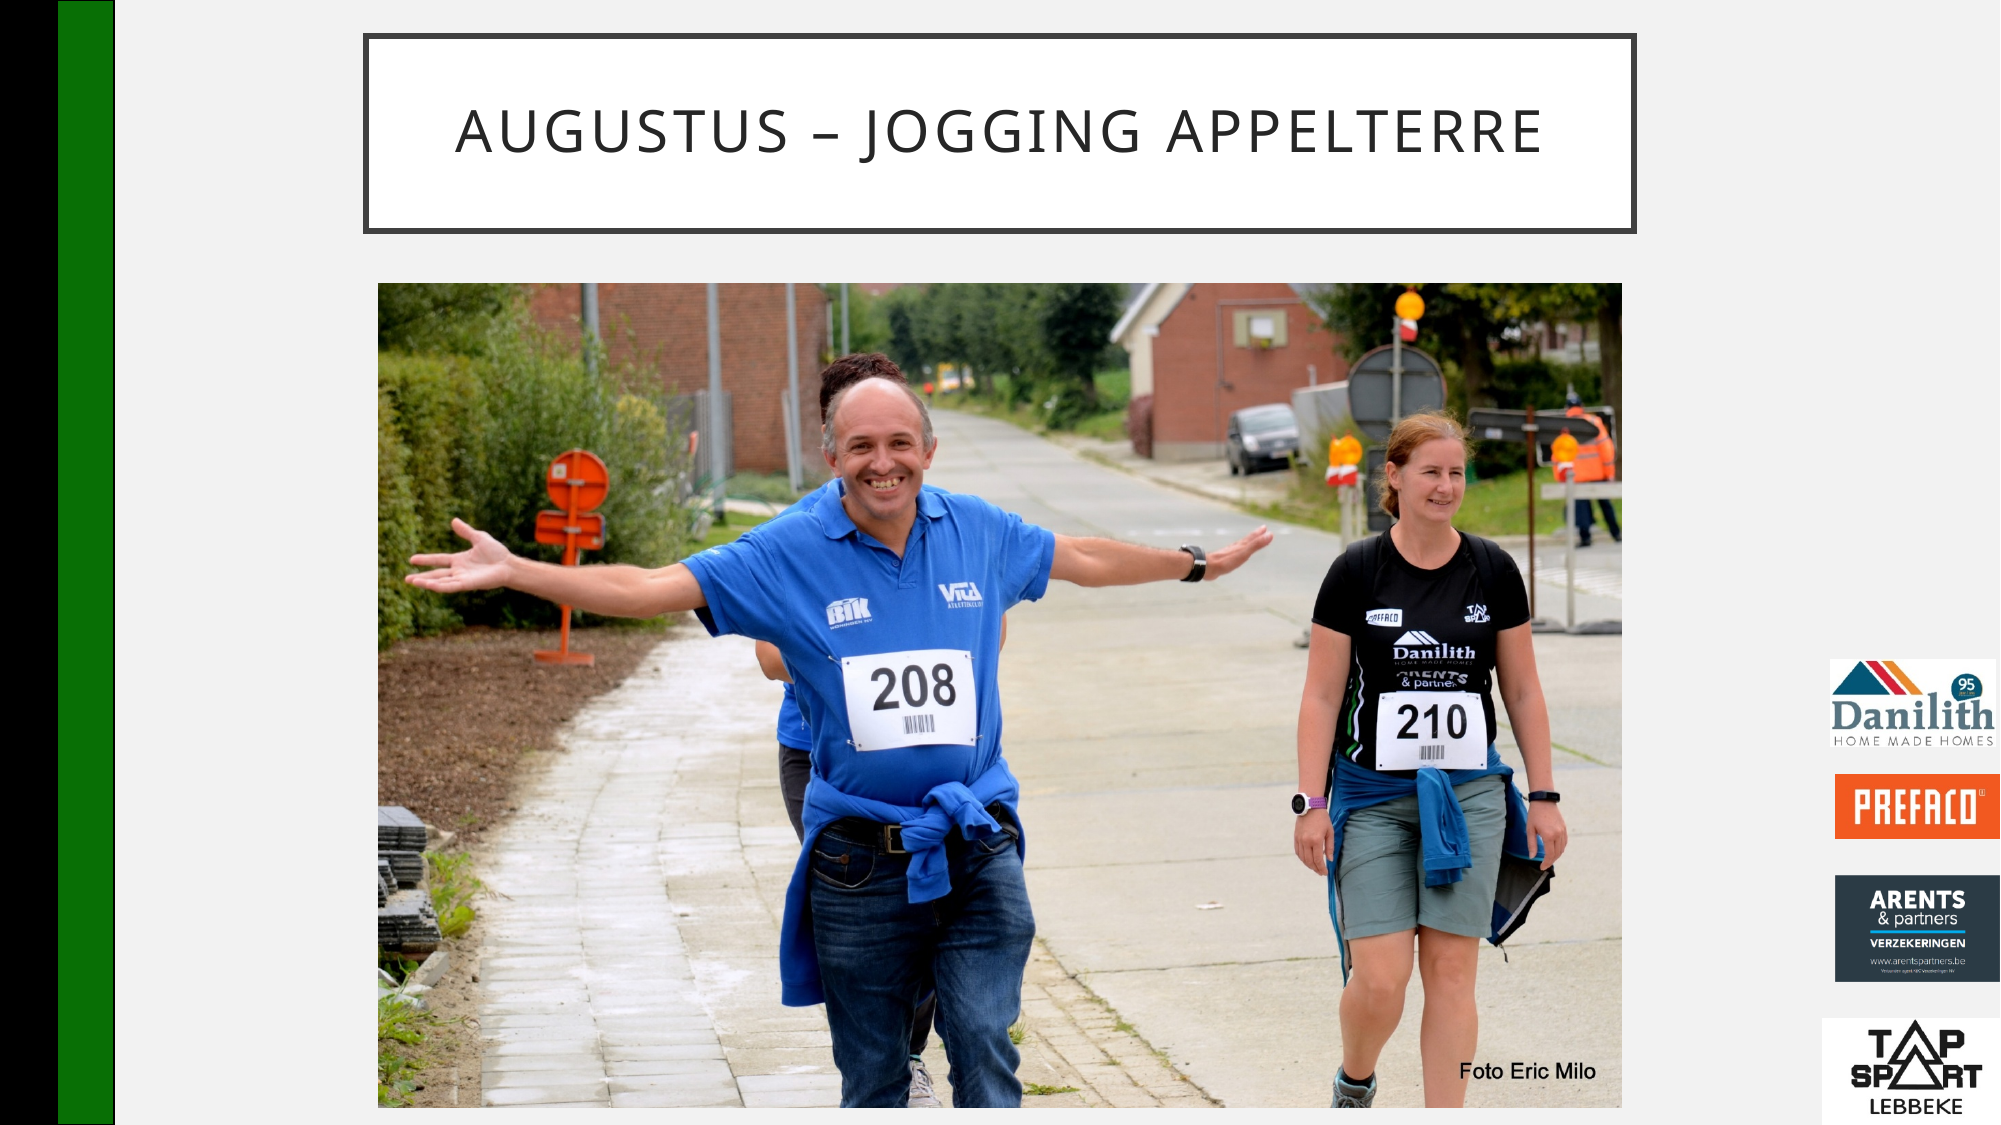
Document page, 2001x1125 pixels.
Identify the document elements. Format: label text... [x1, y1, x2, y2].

picture [1835, 774, 2000, 839]
text_box [0, 0, 56, 1125]
title augustus – JOGGING APPELTERRE [363, 33, 1637, 234]
picture [1835, 875, 2000, 982]
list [1822, 1018, 2000, 1125]
text_box [56, 0, 115, 1125]
picture [378, 283, 1622, 1108]
picture [1830, 659, 1996, 747]
